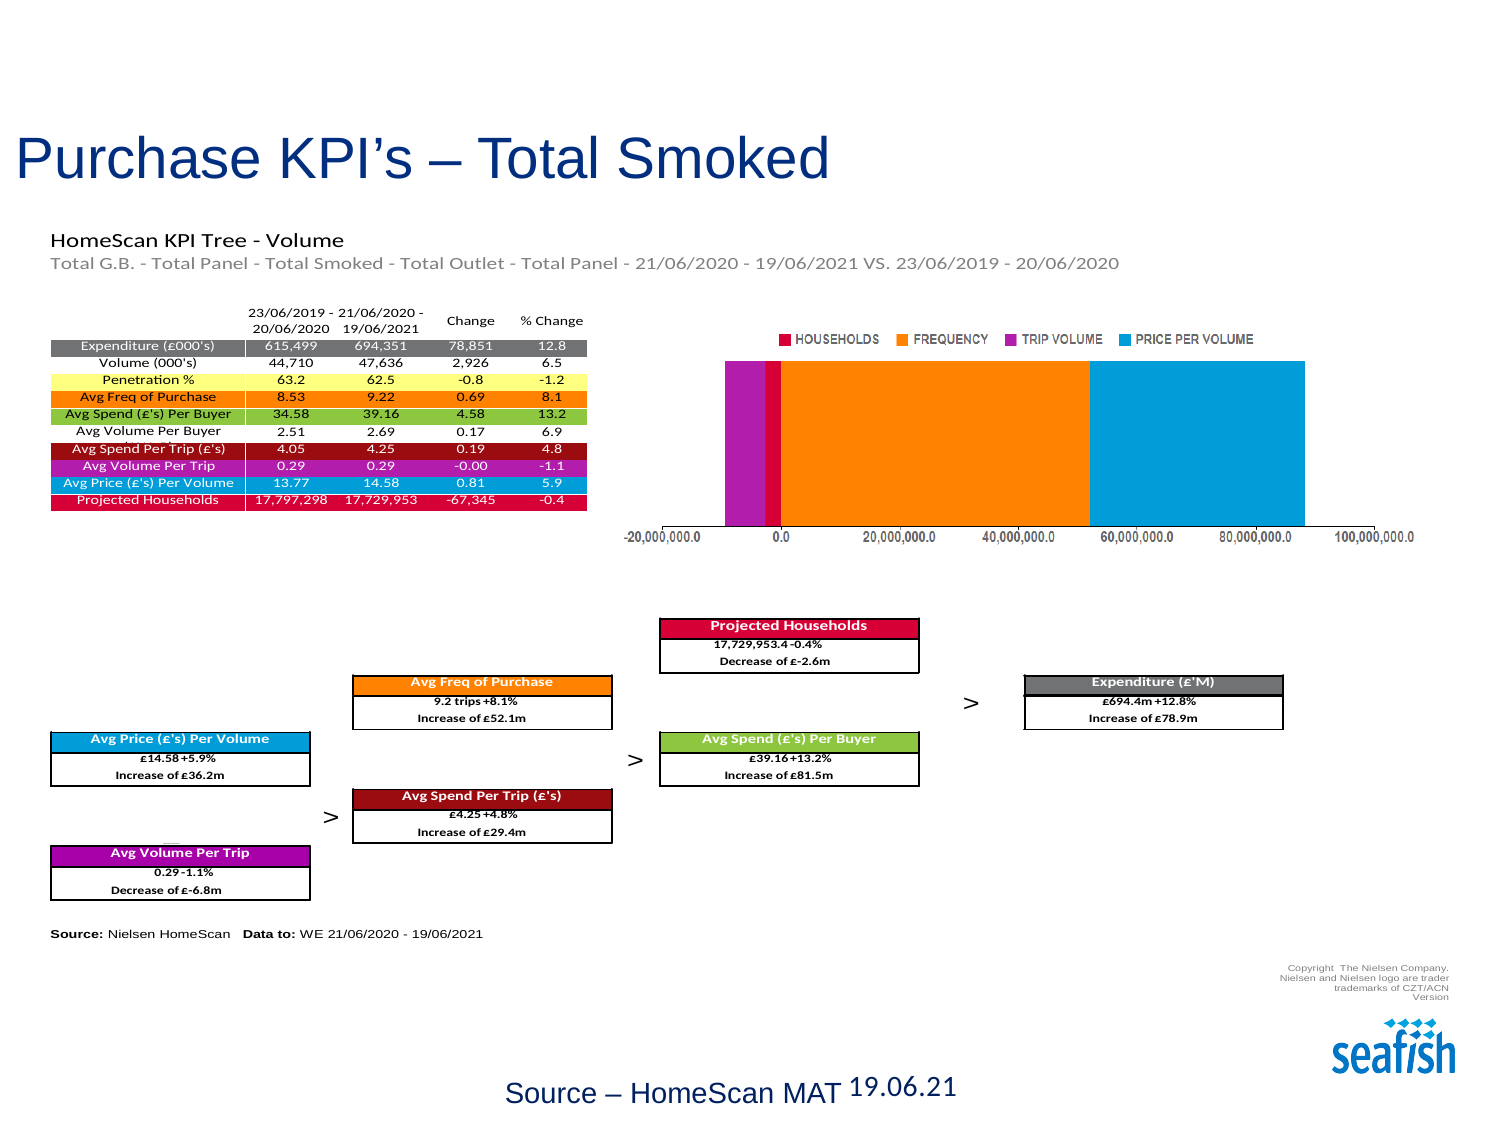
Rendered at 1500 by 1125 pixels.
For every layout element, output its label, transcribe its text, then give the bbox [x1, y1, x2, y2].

picture [0, 191, 1500, 1074]
picture [841, 1072, 1004, 1114]
text_box Purchase KPI’s – Total Smoked [0, 104, 1419, 189]
text_box Source – HomeScan MAT [0, 1067, 857, 1117]
